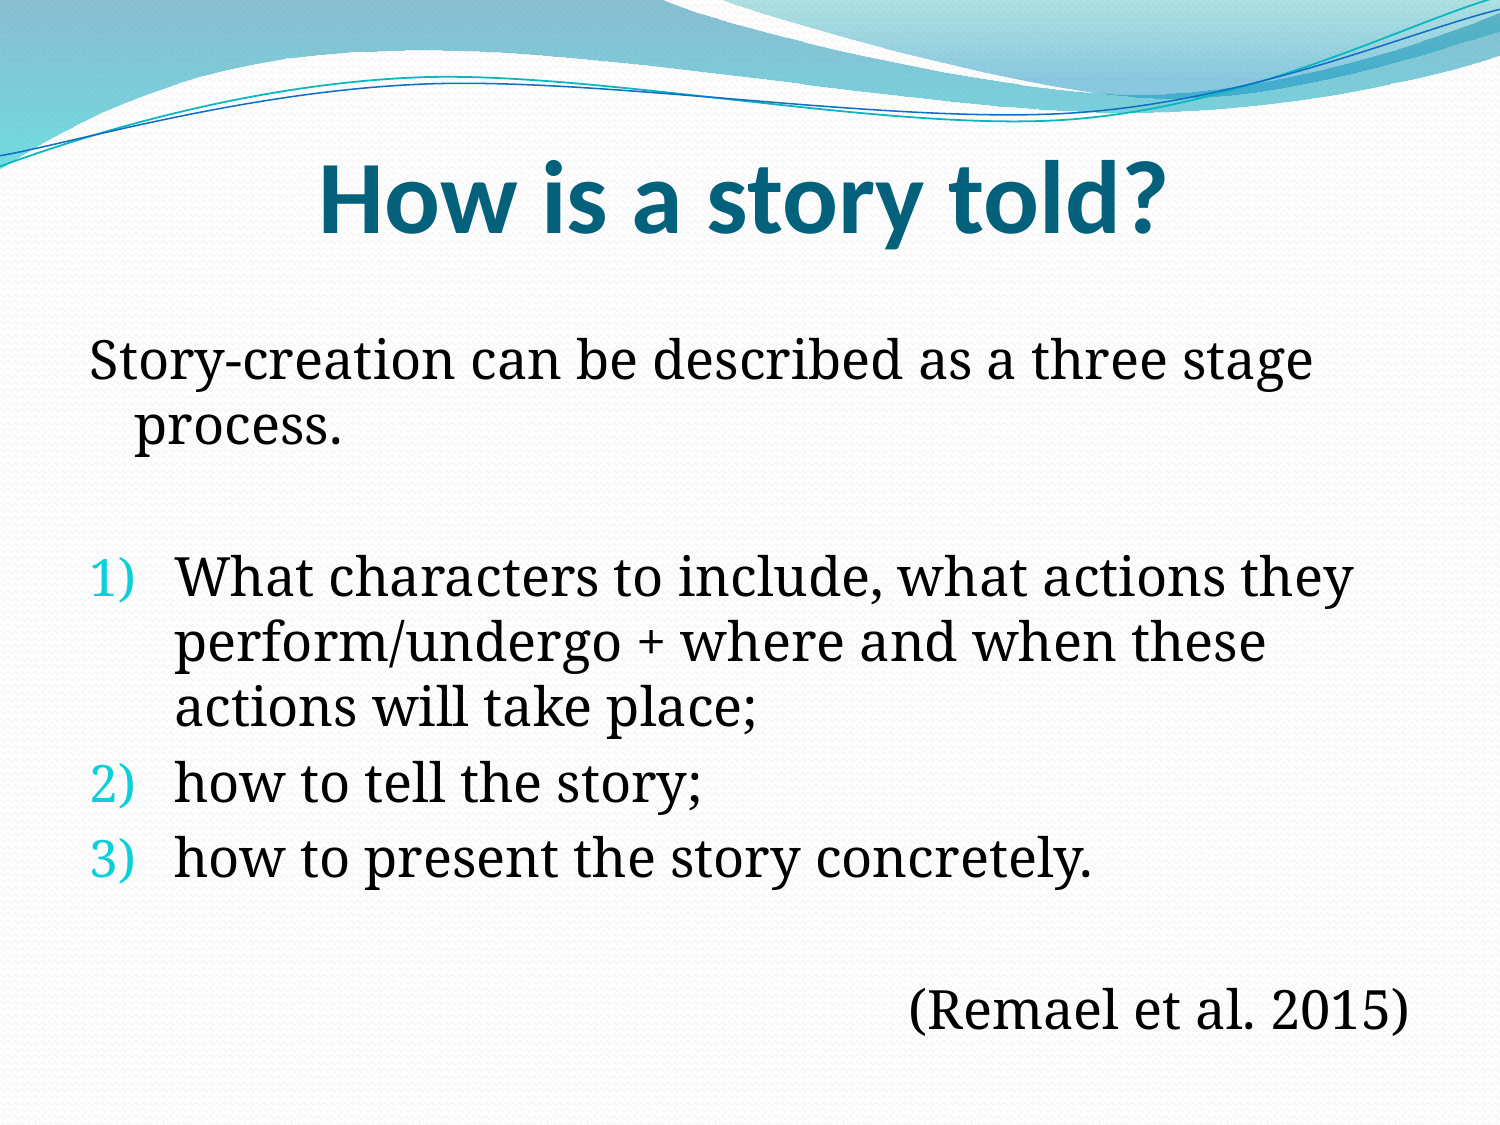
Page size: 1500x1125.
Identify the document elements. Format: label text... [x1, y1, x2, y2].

list Story-creation can be described as a three stage process. What characters to include, what actions they perform/undergo + where and when these actions will take place; how to tell the story; how to present the story concretely. (Remael et al. 2015) [75, 317, 1425, 1071]
title How is a story told? [69, 66, 1420, 255]
